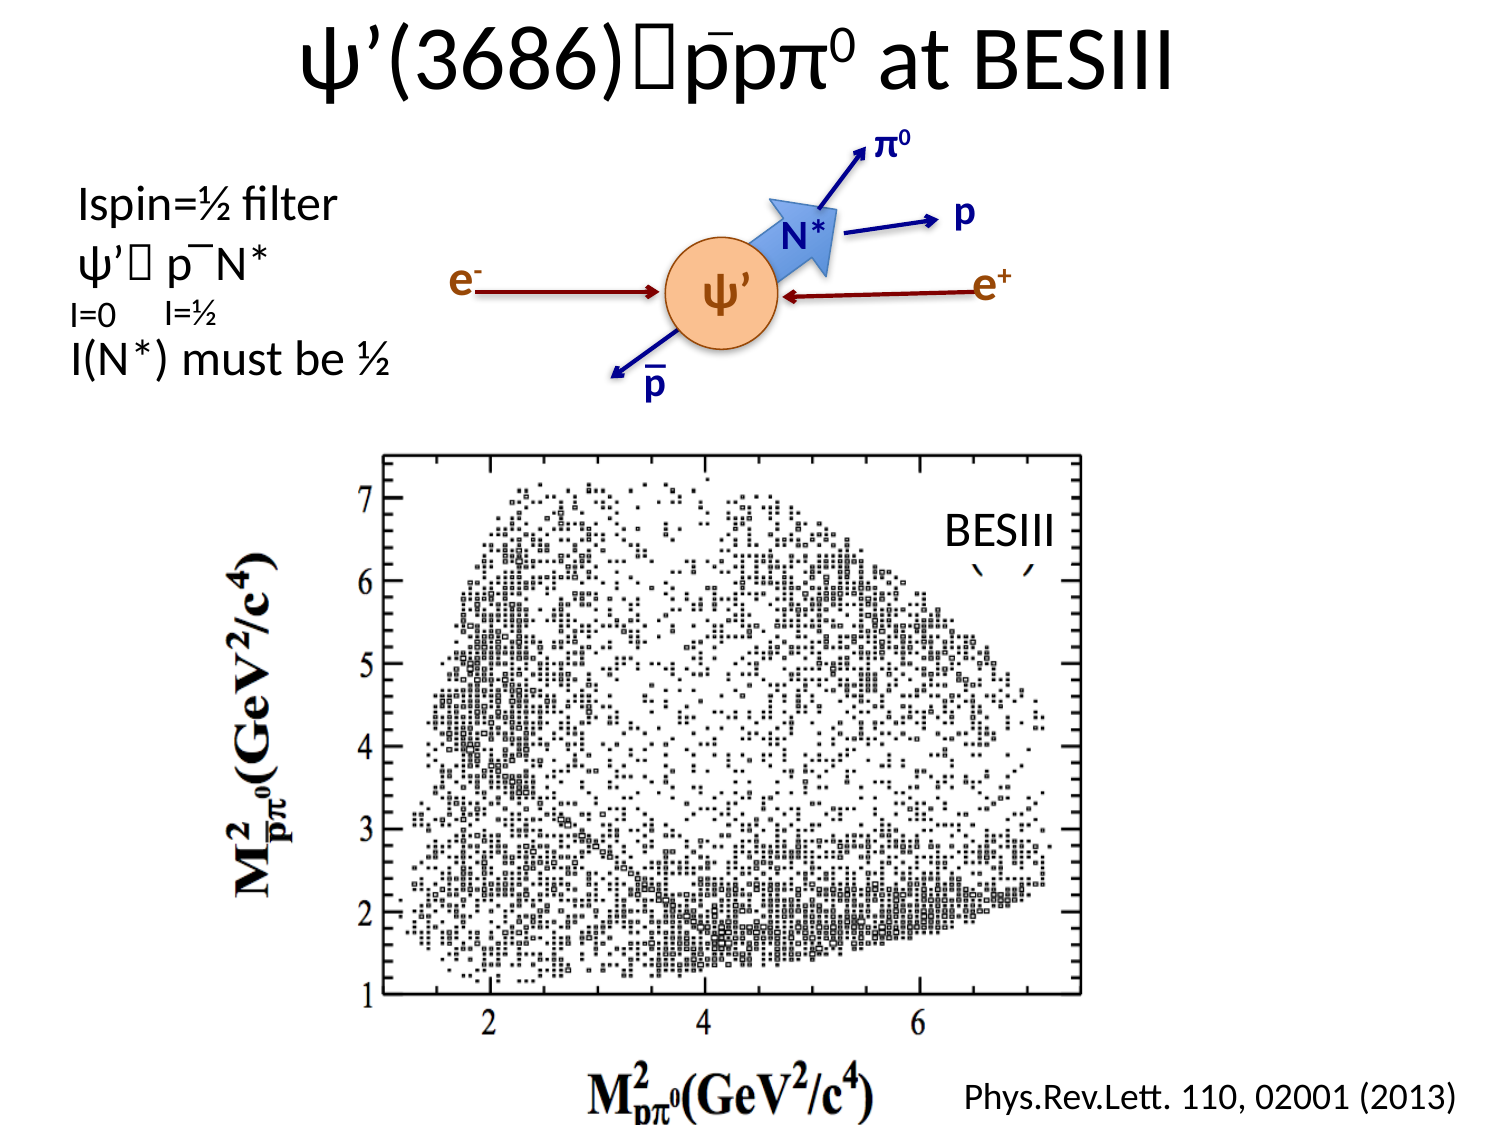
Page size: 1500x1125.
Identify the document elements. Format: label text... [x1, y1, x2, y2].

text_box I=0 [54, 282, 148, 343]
text_box Ispin=½ filter ψ’ p N* [62, 163, 373, 299]
text_box p [628, 387, 681, 412]
text_box [817, 266, 829, 278]
text_box I(N*) must be ½ [55, 317, 444, 453]
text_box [781, 291, 977, 298]
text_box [610, 266, 766, 379]
text_box e- [433, 238, 570, 313]
text_box π0 [859, 108, 1023, 174]
text_box _ [681, 22, 748, 98]
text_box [843, 219, 939, 234]
text_box p [938, 175, 977, 241]
text_box Phys.Rev.Lett. 110, 02001 (2013) [1096, 1064, 1473, 1125]
text_box N* [781, 200, 844, 266]
title ψ’(3686)ppπ0 at BESIII [62, 0, 1413, 147]
text_box e+ [946, 243, 1082, 319]
text_box ψ’ [687, 190, 781, 439]
text_box I=½ [148, 280, 266, 317]
text_box _ [161, 233, 228, 309]
text_box [781, 266, 802, 281]
picture [222, 440, 1091, 1125]
text_box [672, 248, 687, 264]
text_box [810, 153, 874, 202]
